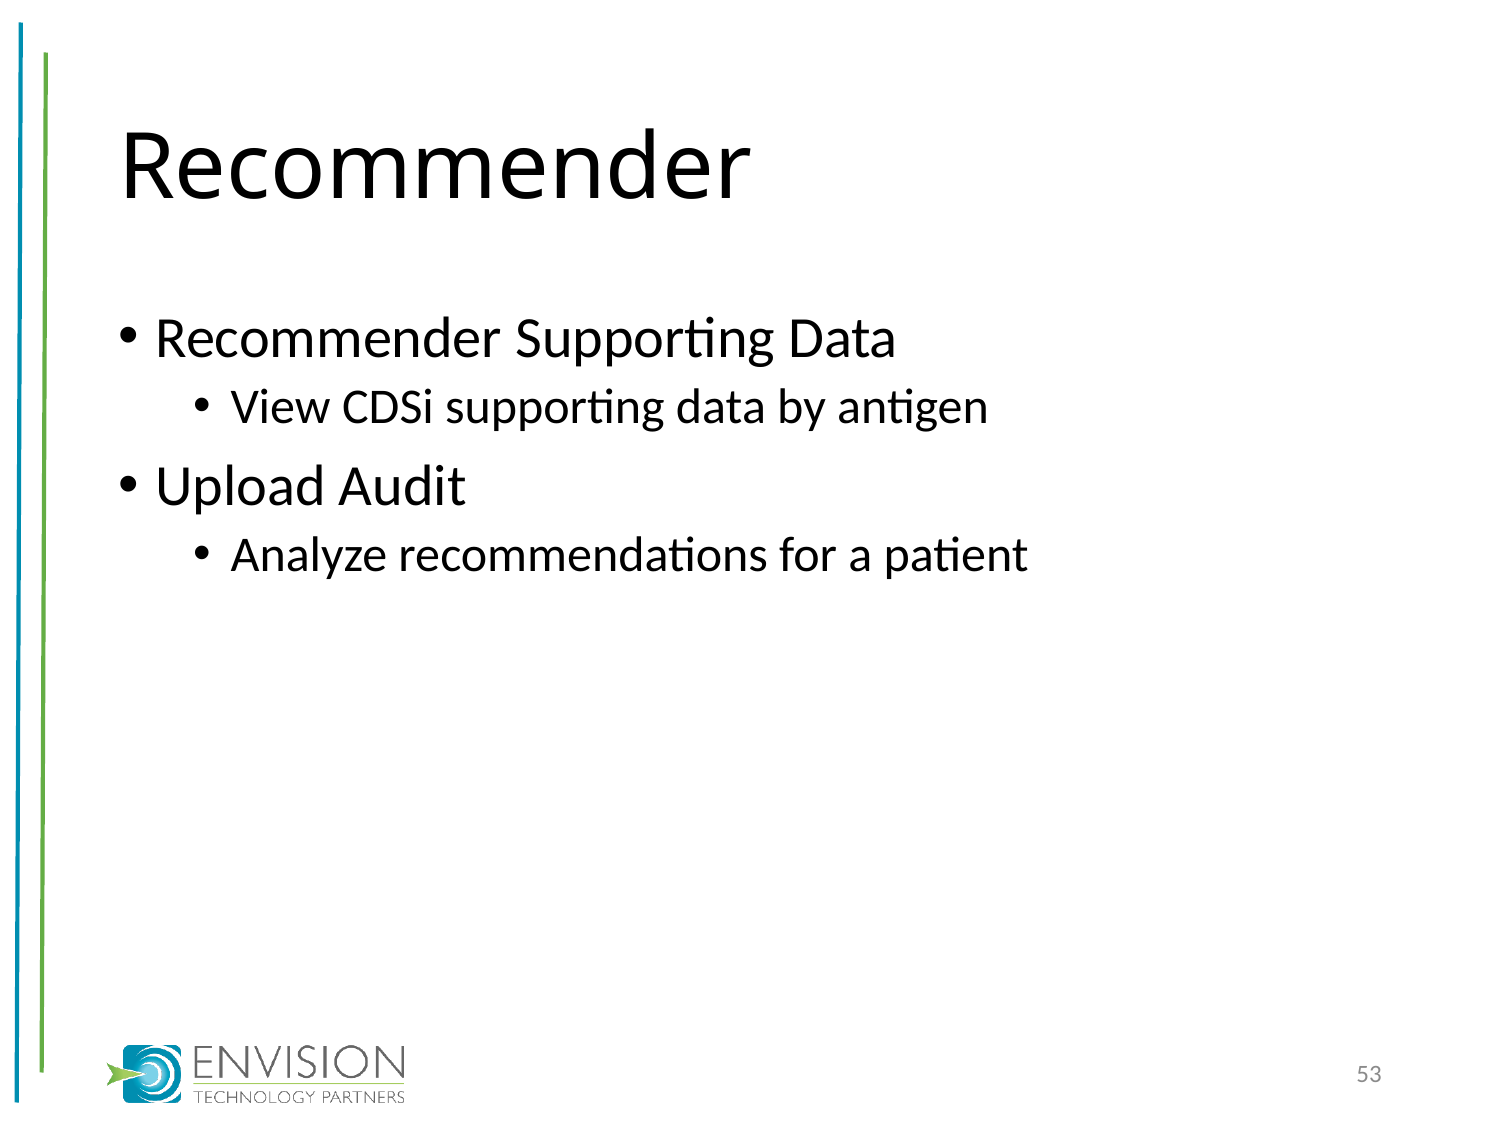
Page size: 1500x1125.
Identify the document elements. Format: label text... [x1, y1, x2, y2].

picture [149, 1045, 404, 1103]
picture [103, 1045, 174, 1103]
slide_number 53 [1059, 1042, 1397, 1103]
title Recommender [103, 59, 1397, 278]
list Recommender Supporting Data View CDSi supporting data by antigen Upload Audit Analyze recommendations for a patient [103, 299, 1397, 1014]
